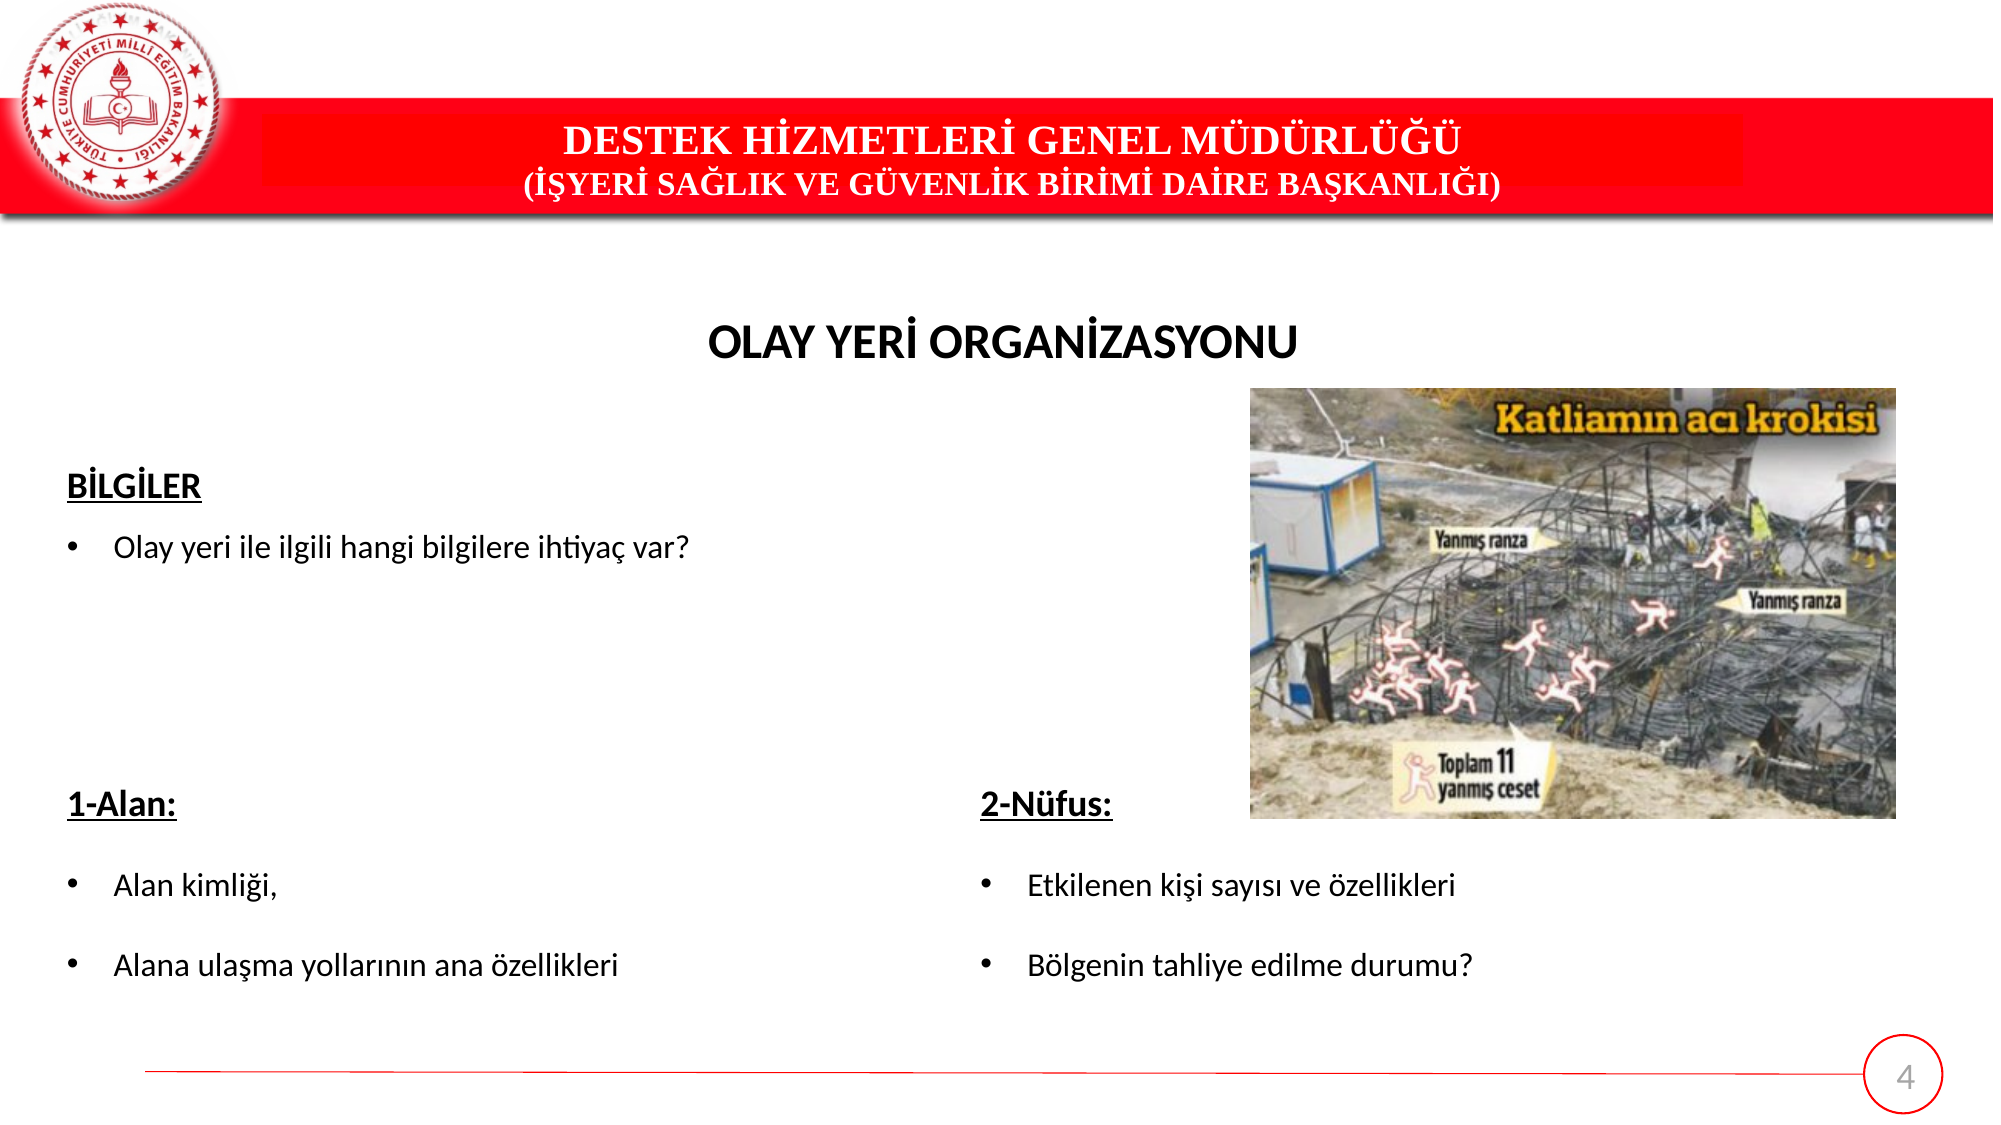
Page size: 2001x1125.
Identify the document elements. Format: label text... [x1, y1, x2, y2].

text_box DESTEK HİZMETLERİ GENEL MÜDÜRLÜĞÜ (İŞYERİ SAĞLIK VE GÜVENLİK BİRİMİ DAİRE BAŞKANLIĞI) [250, 105, 1775, 300]
text_box 4 [1866, 1044, 1946, 1104]
picture [1250, 388, 1896, 819]
text_box OLAY YERİ ORGANİZASYONU [52, 300, 1956, 376]
text_box BİLGİLER Olay yeri ile ilgili hangi bilgilere ihtiyaç var? [52, 430, 1053, 573]
picture [0, 0, 245, 226]
text_box 1-Alan: Alan kimliği, Alana ulaşma yollarının ana özellikleri 2-Nüfus: Etkilenen kişi sayısı ve özellikleri Bölgenin tahliye edilme durumu? [52, 726, 1909, 1125]
